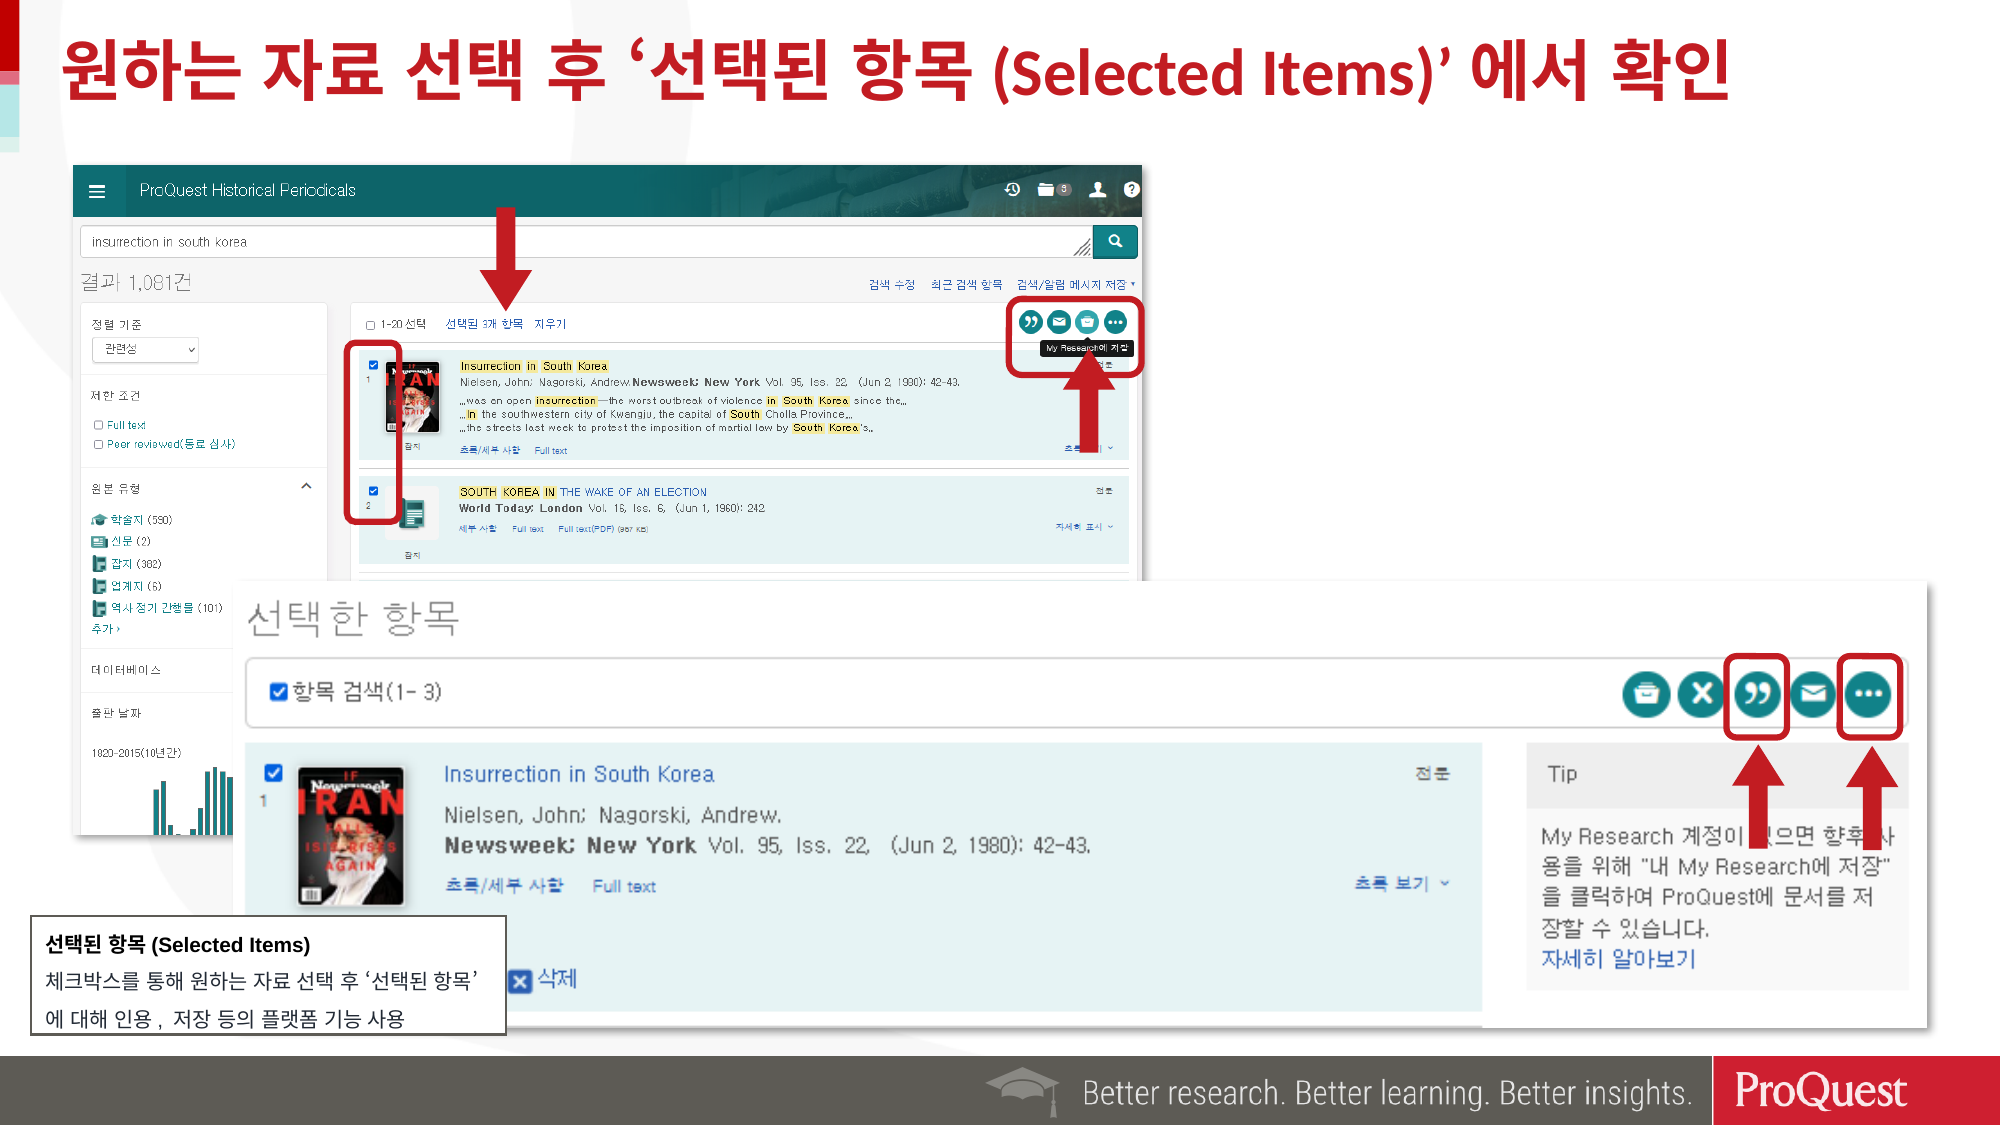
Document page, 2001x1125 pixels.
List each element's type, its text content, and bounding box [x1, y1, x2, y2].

text_box 선택된 항목(Selected Items) 체크박스를 통해 원하는 자료 선택 후 ‘선택된 항목’에 대해 인용, 저장 등의 플랫폼 기능 사용 [30, 915, 507, 1036]
picture [0, 0, 2001, 1125]
title 원하는 자료 선택 후 ‘선택된 항목(Selected Items)’에서 확인 [45, 29, 1927, 142]
